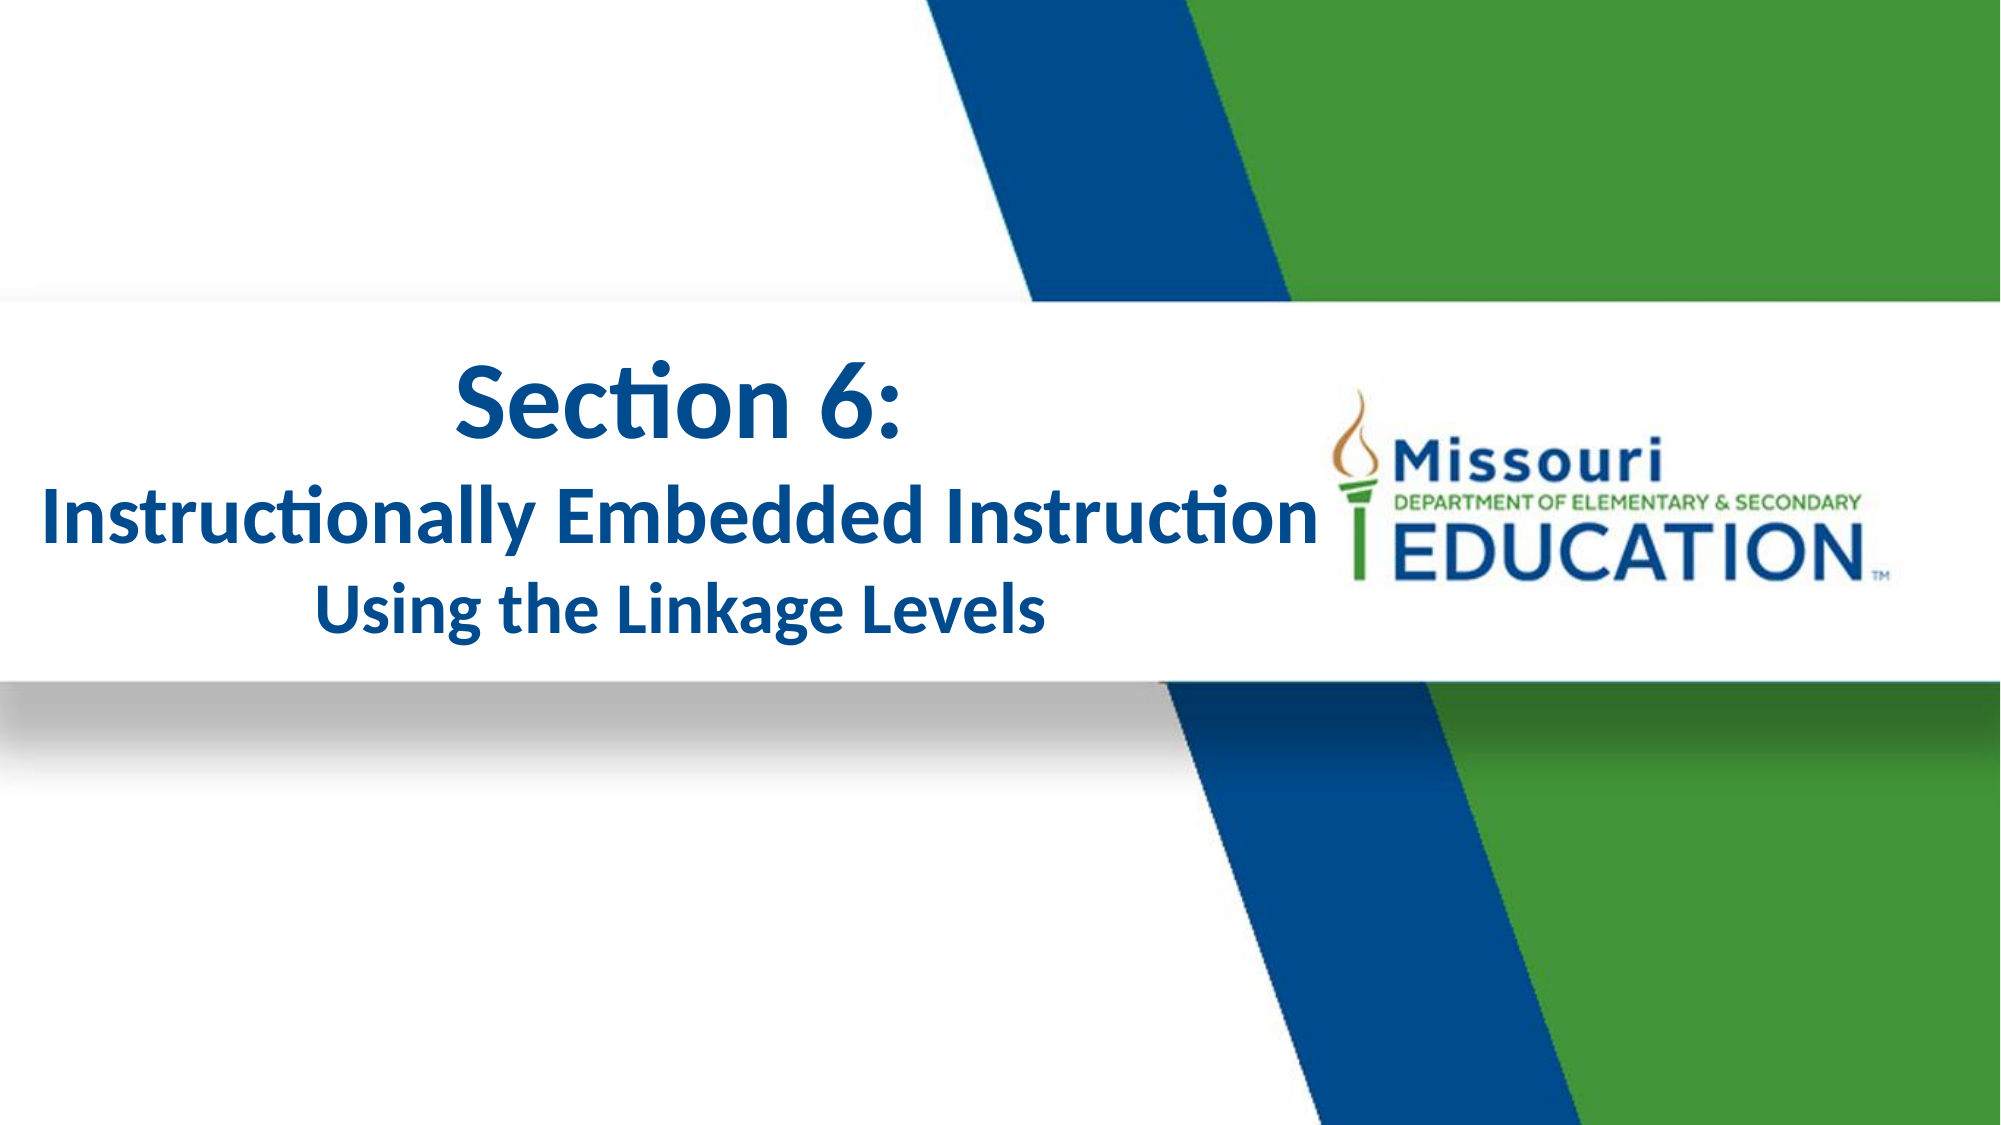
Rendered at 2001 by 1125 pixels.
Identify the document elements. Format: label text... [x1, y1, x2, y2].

picture [0, 0, 2001, 1125]
title Section 6: Instructionally Embedded Instruction Using the Linkage Levels [16, 312, 1345, 663]
text_box [46, 740, 1331, 1091]
